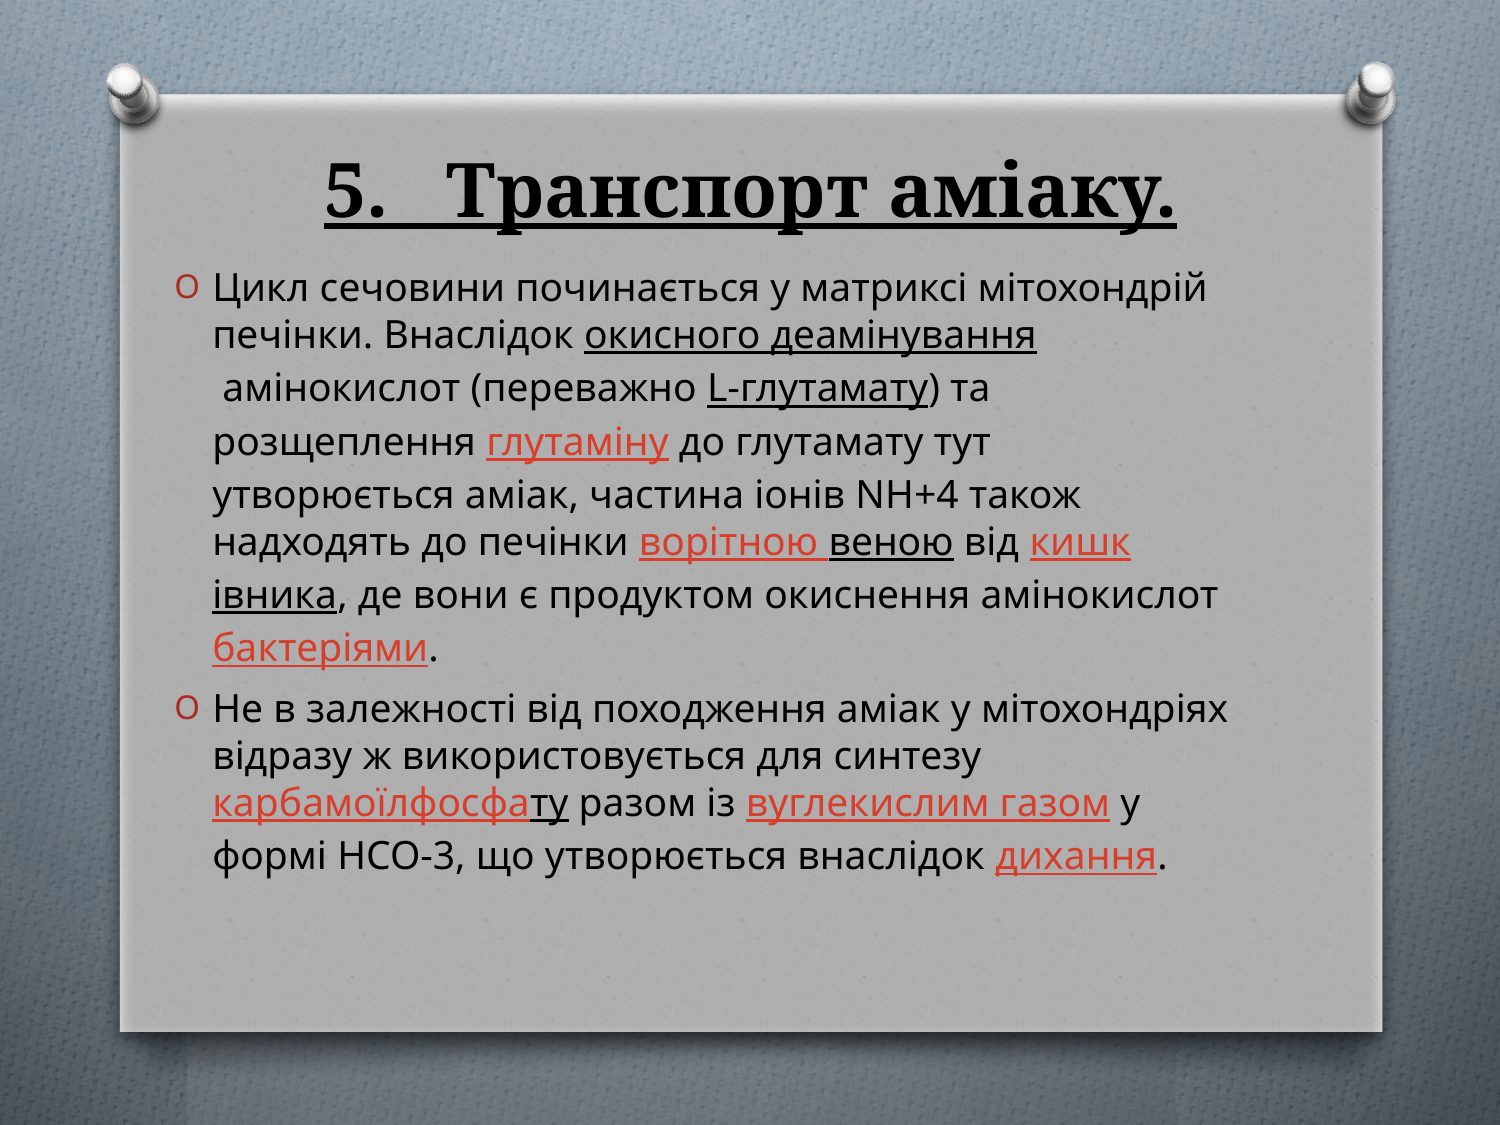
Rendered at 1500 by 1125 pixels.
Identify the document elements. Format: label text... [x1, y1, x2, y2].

title 5. Транспорт аміаку. [179, 134, 1323, 332]
picture [75, 29, 198, 153]
list Цикл сечовини починається у матриксі мітохондрій печінки. Внаслідок окисного деамінування амінокислот (переважно L-глутамату) та розщеплення глутаміну до глутамату тут утворюється аміак, частина іонів NH+4 також надходять до печінки ворітною веною від кишківника, де вони є продуктом окиснення амінокислот бактеріями. Не в залежності від походження аміак у мітохондріях відразу ж використовується для синтезу карбамоїлфосфату разом із вуглекислим газом у формі HCO-3, що утворюється внаслідок дихання. [159, 255, 1257, 939]
picture [1317, 35, 1439, 156]
